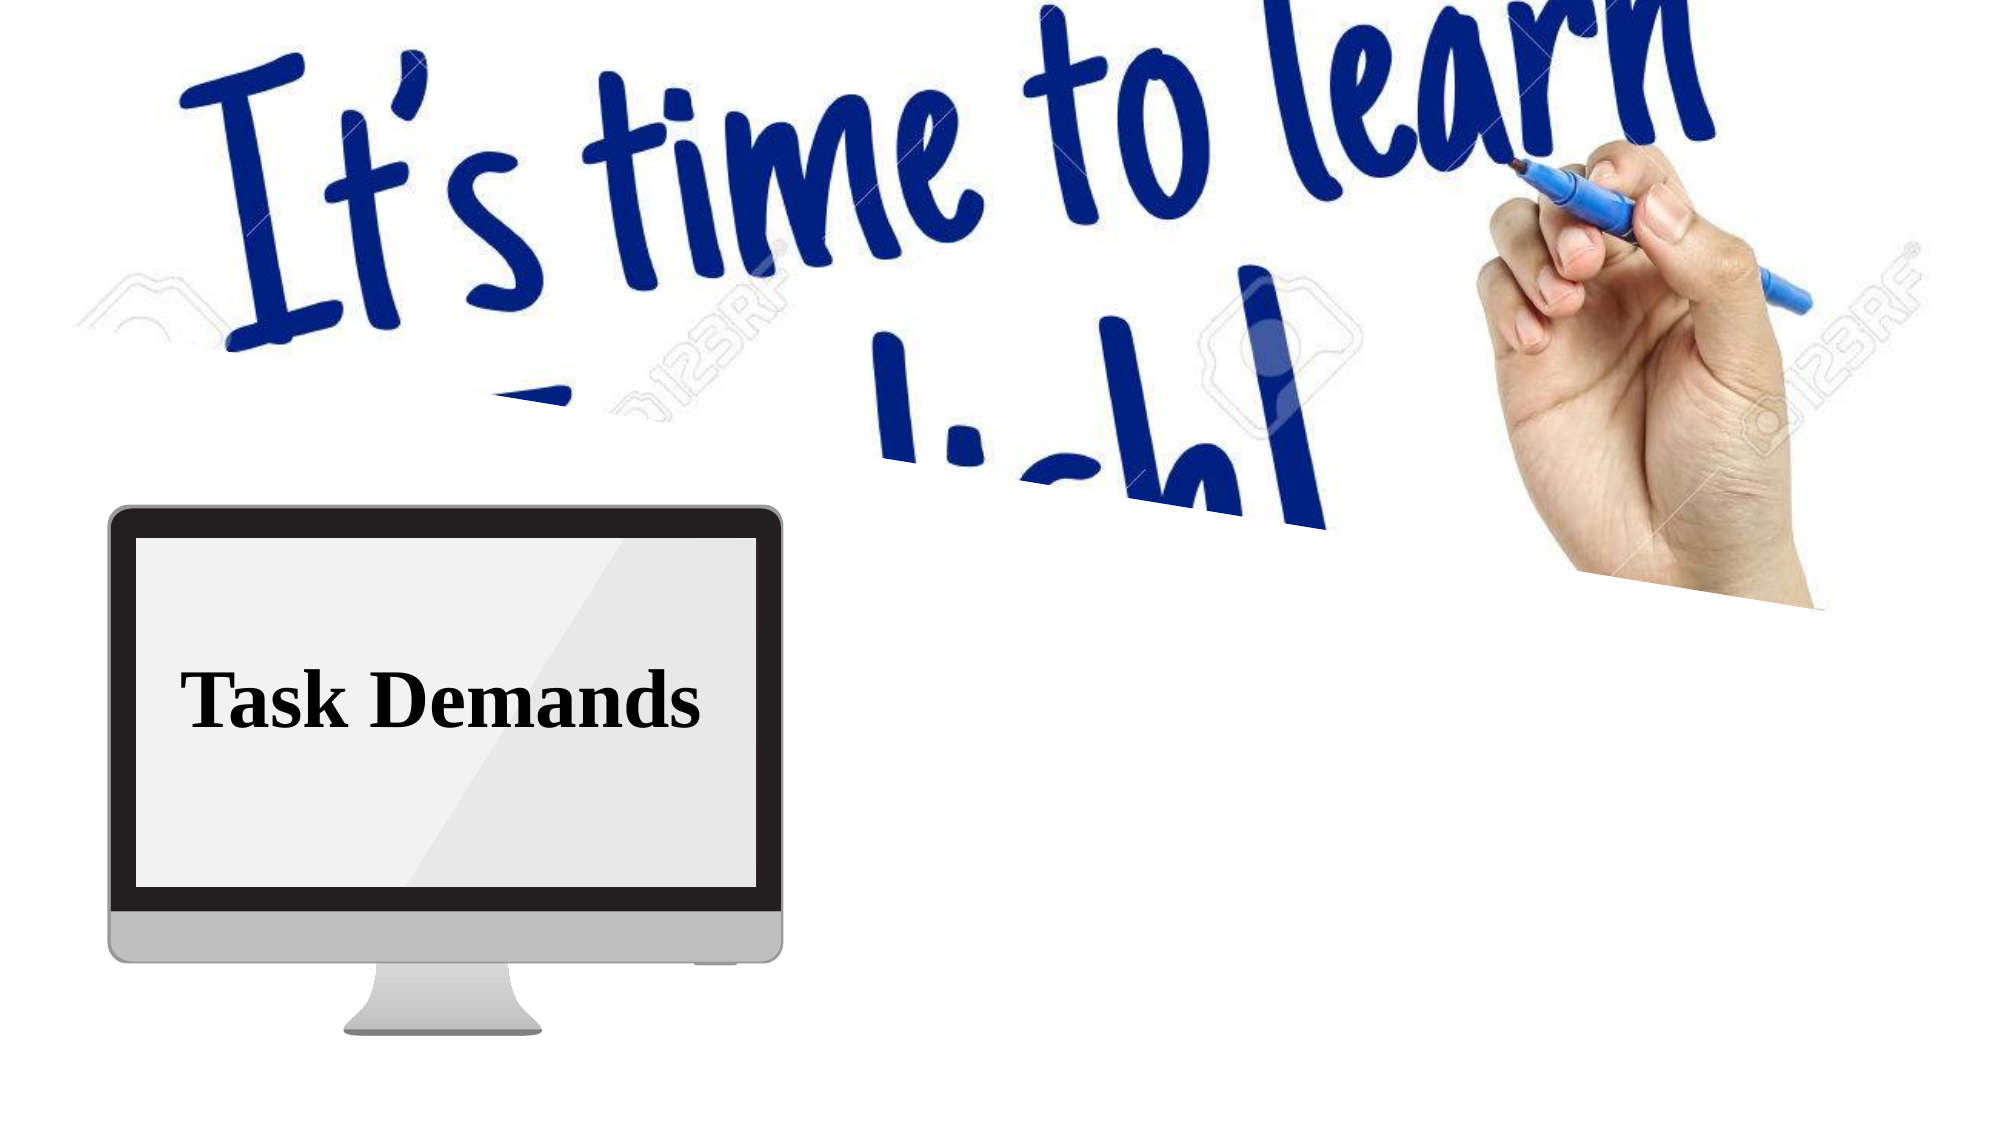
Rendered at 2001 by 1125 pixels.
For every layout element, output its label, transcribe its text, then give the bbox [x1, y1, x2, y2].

text_box Task Demands [165, 638, 718, 752]
picture [0, 0, 1986, 638]
